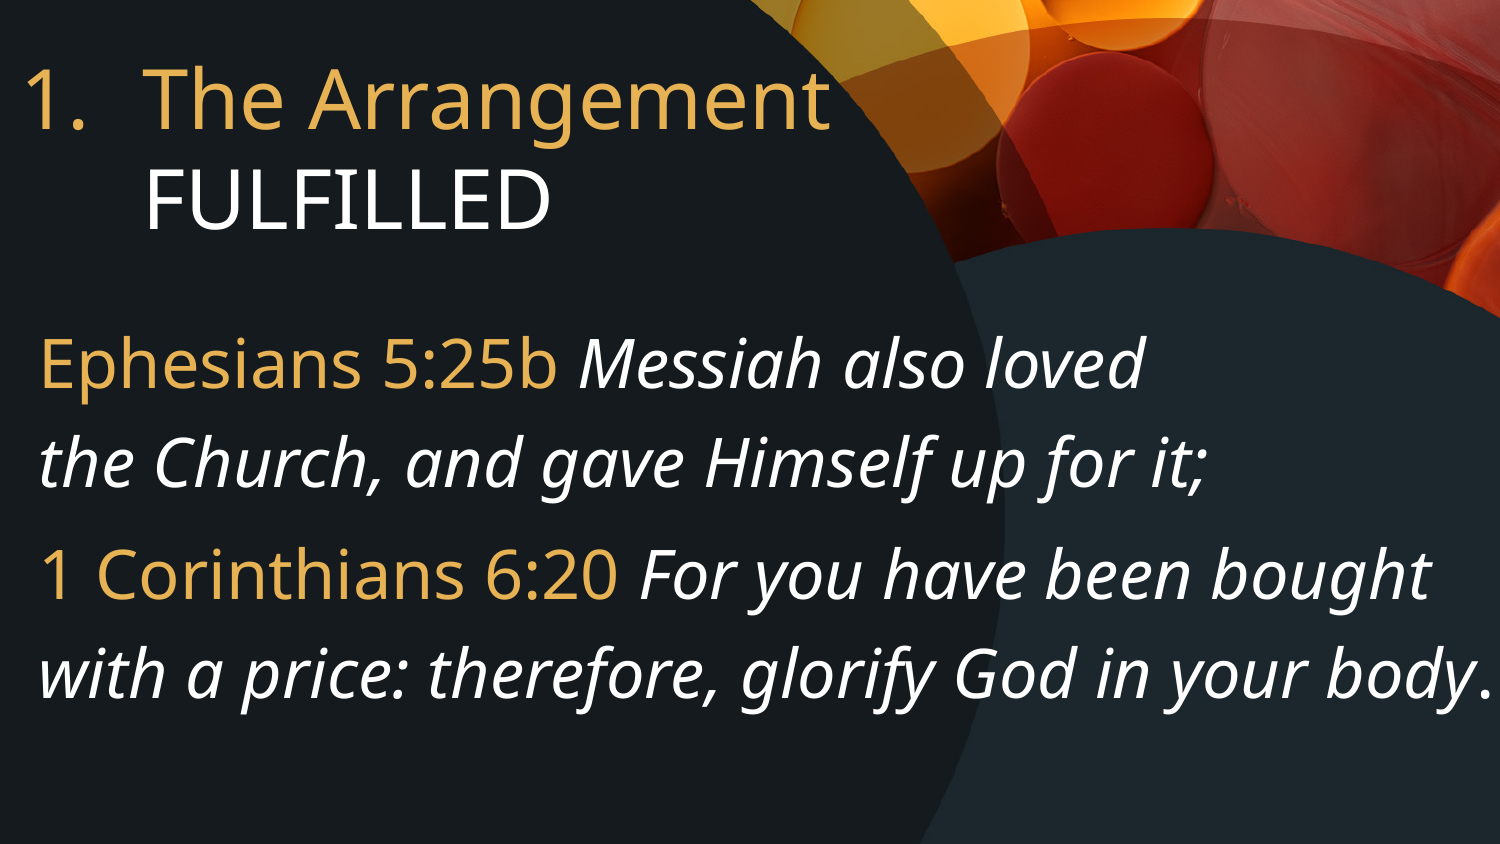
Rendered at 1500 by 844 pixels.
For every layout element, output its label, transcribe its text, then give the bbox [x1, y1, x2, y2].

list Ephesians 5:25b Messiah also loved the Church, and gave Himself up for it; 1 Corinthians 6:20 For you have been bought with a price: therefore, glorify God in your body. [23, 296, 1500, 819]
title The Arrangement FULFILLED [5, 71, 1333, 222]
picture [0, 0, 1500, 844]
